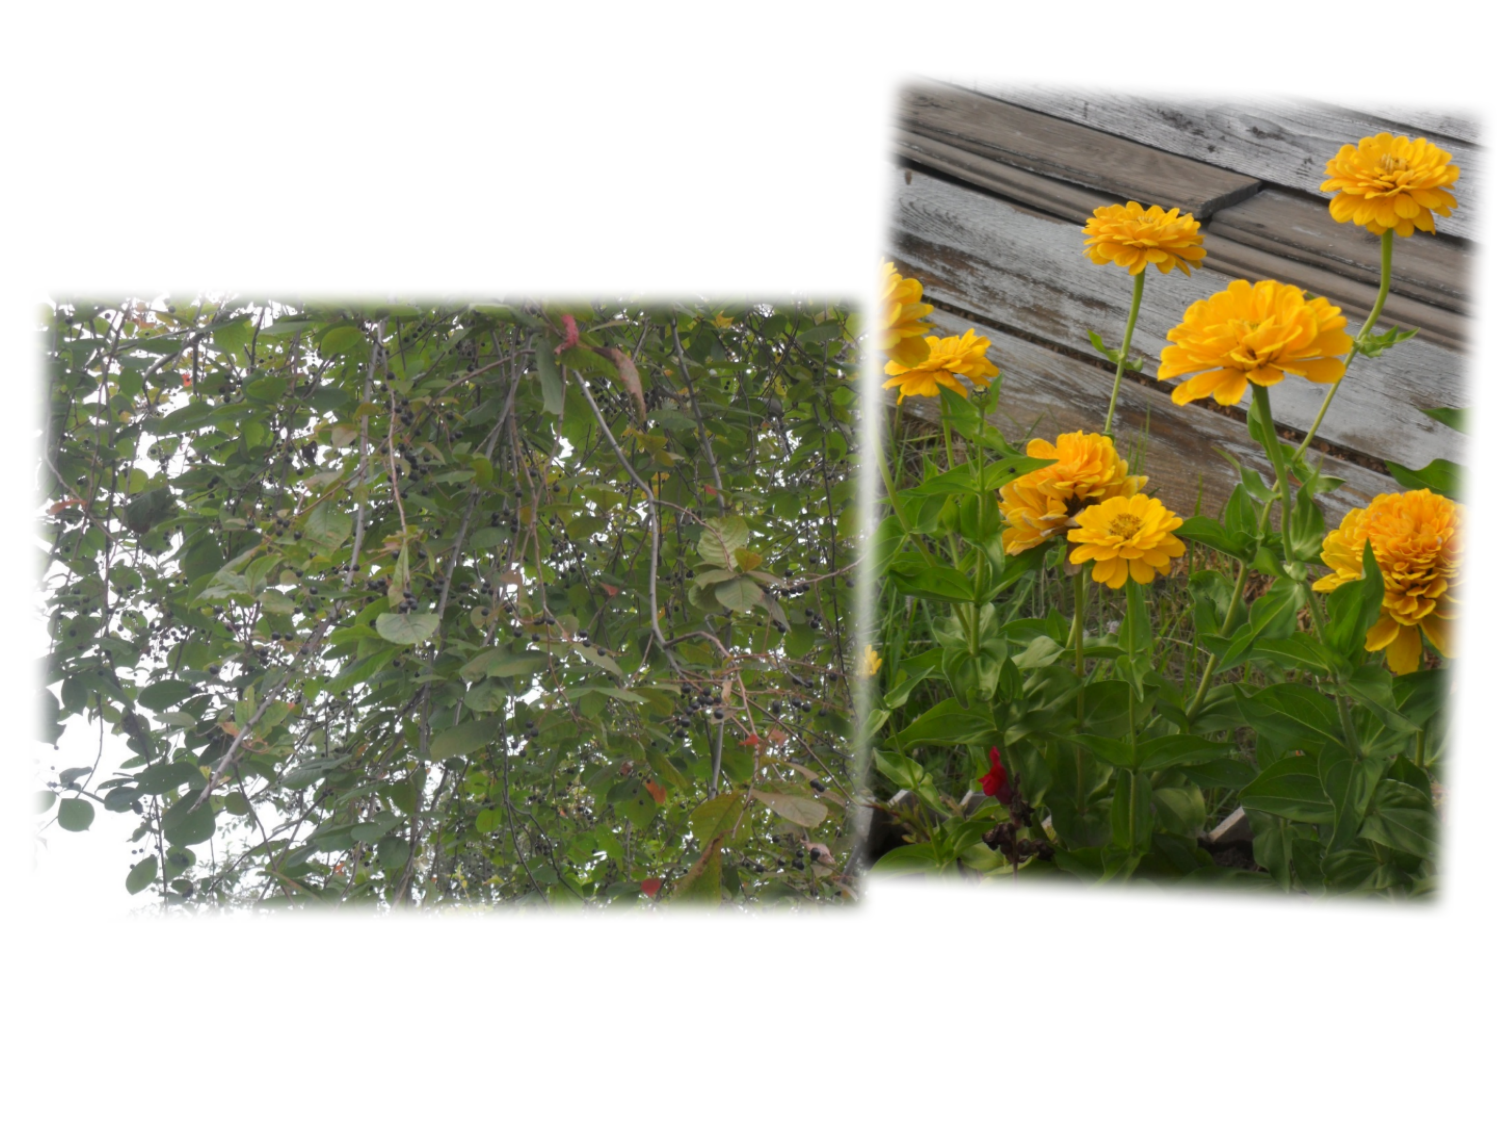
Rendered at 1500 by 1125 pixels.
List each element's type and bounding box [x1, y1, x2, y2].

picture [756, 98, 1500, 890]
list [29, 286, 878, 923]
